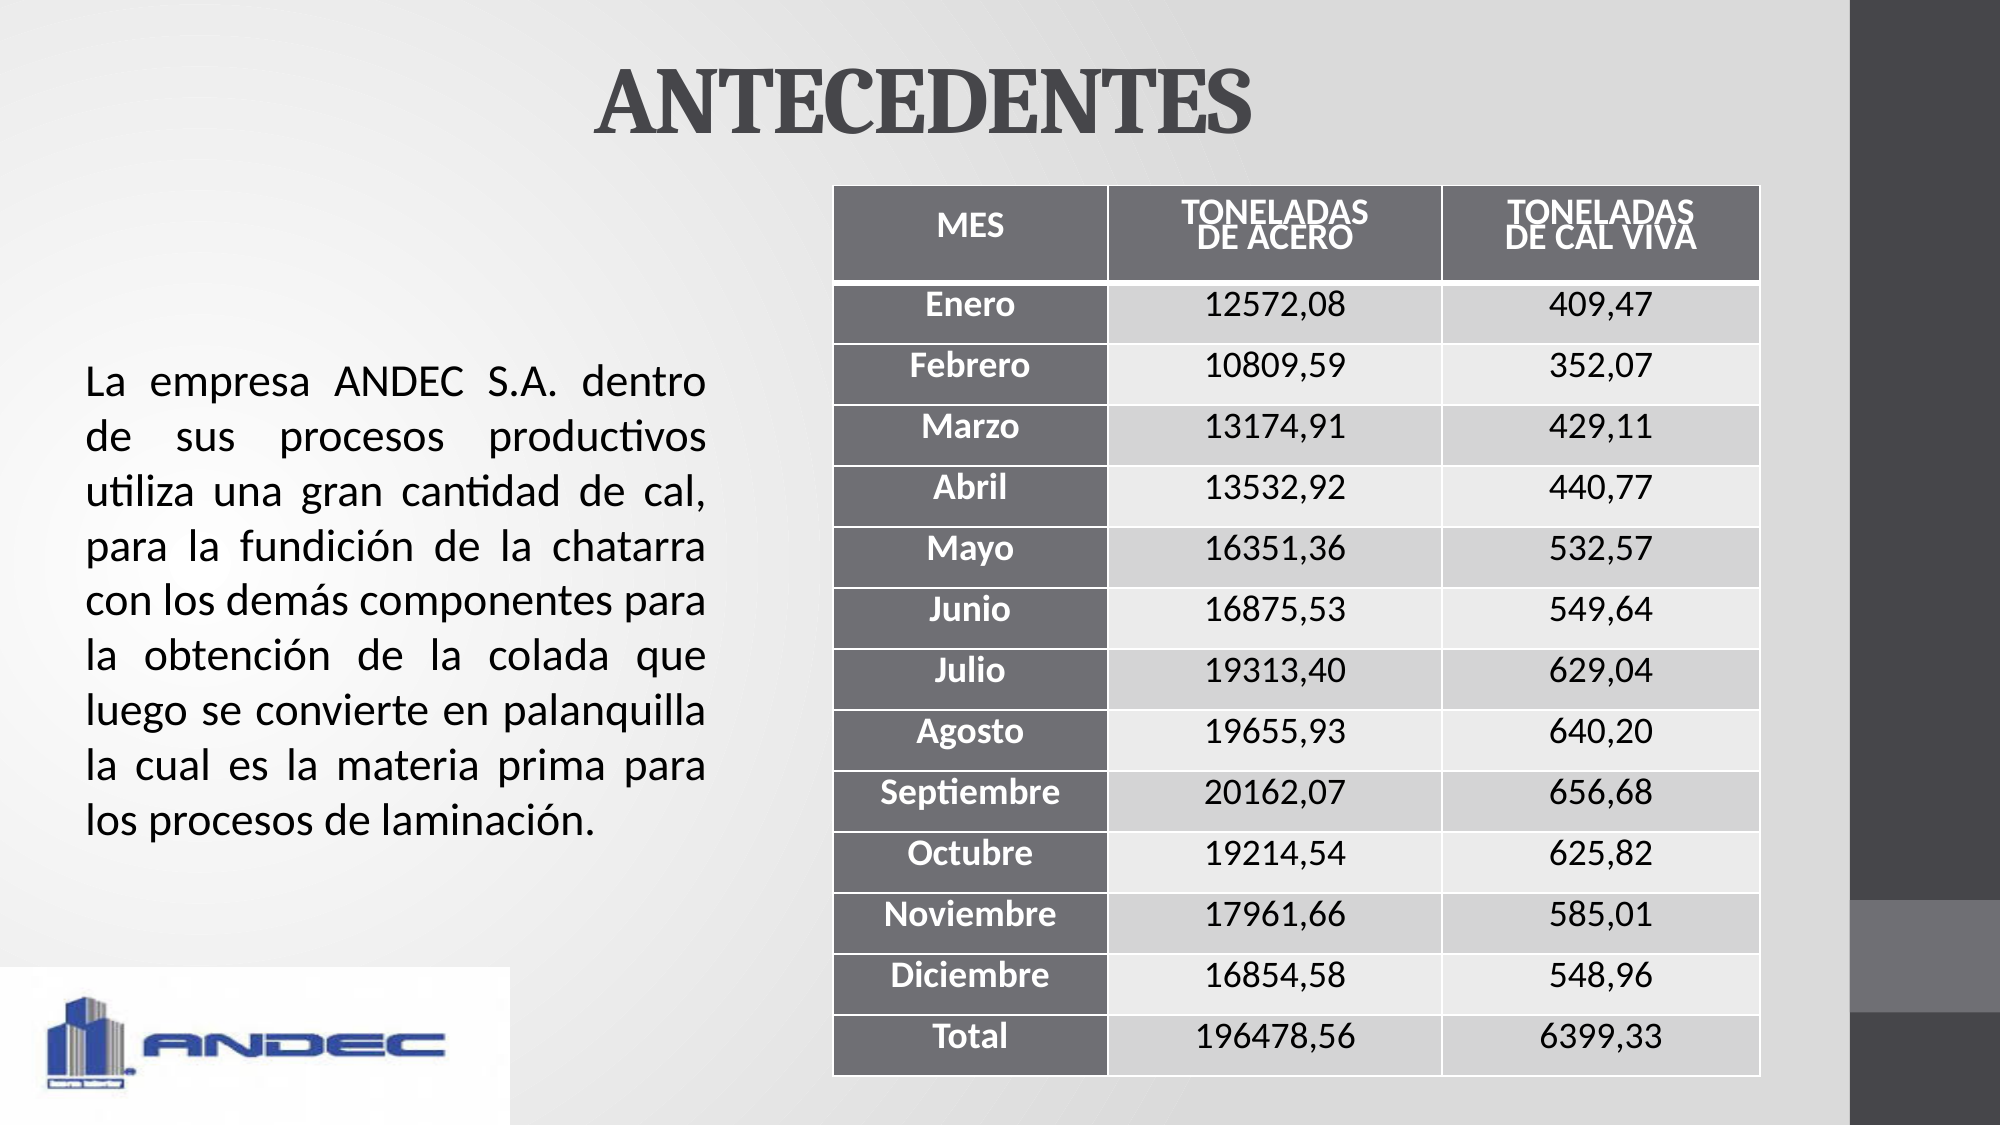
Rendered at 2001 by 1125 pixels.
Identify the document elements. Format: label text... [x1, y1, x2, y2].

table_cell 440,77 [1443, 467, 1759, 526]
table_cell Noviembre [834, 894, 1107, 953]
table_cell 585,01 [1443, 894, 1759, 953]
table_header MES [834, 186, 1107, 280]
table_cell 196478,56 [1109, 1016, 1441, 1075]
table_cell 19214,54 [1109, 833, 1441, 892]
table_cell 6399,33 [1443, 1016, 1759, 1075]
table_cell 352,07 [1443, 345, 1759, 404]
table_header TONELADAS DE CAL VIVA [1443, 186, 1759, 280]
table_header TONELADAS DE ACERO [1109, 186, 1441, 280]
list La empresa ANDEC S.A. dentro de sus procesos productivos utiliza una gran cantidad de cal, para la fundición de la chatarra con los demás componentes para la obtención de la colada que luego se convierte en palanquilla la cual es la materia prima para los procesos de laminación. [70, 342, 723, 861]
table_cell 656,68 [1443, 772, 1759, 831]
table_cell 12572,08 [1109, 286, 1441, 343]
table_cell 19655,93 [1109, 711, 1441, 770]
table_cell 16854,58 [1109, 955, 1441, 1014]
table_cell 13532,92 [1109, 467, 1441, 526]
table_cell 13174,91 [1109, 406, 1441, 465]
table_cell Total [834, 1016, 1107, 1075]
picture [0, 966, 511, 1125]
table_cell Septiembre [834, 772, 1107, 831]
table_cell 640,20 [1443, 711, 1759, 770]
table_cell Mayo [834, 528, 1107, 587]
table_cell Marzo [834, 406, 1107, 465]
table_cell Enero [834, 286, 1107, 343]
table_cell 549,64 [1443, 589, 1759, 648]
table_cell 20162,07 [1109, 772, 1441, 831]
table_cell 10809,59 [1109, 345, 1441, 404]
table_cell Abril [834, 467, 1107, 526]
table_cell Octubre [834, 833, 1107, 892]
table_cell 16875,53 [1109, 589, 1441, 648]
table_cell 429,11 [1443, 406, 1759, 465]
table_cell 625,82 [1443, 833, 1759, 892]
table_cell 409,47 [1443, 286, 1759, 343]
table_cell 629,04 [1443, 650, 1759, 709]
table_cell 19313,40 [1109, 650, 1441, 709]
table_cell Agosto [834, 711, 1107, 770]
table_cell Julio [834, 650, 1107, 709]
table_cell Junio [834, 589, 1107, 648]
table_cell 17961,66 [1109, 894, 1441, 953]
title ANTECEDENTES [0, 28, 1848, 163]
table_cell Febrero [834, 345, 1107, 404]
table_cell 16351,36 [1109, 528, 1441, 587]
table_cell 548,96 [1443, 955, 1759, 1014]
table_cell Diciembre [834, 955, 1107, 1014]
table_cell 532,57 [1443, 528, 1759, 587]
